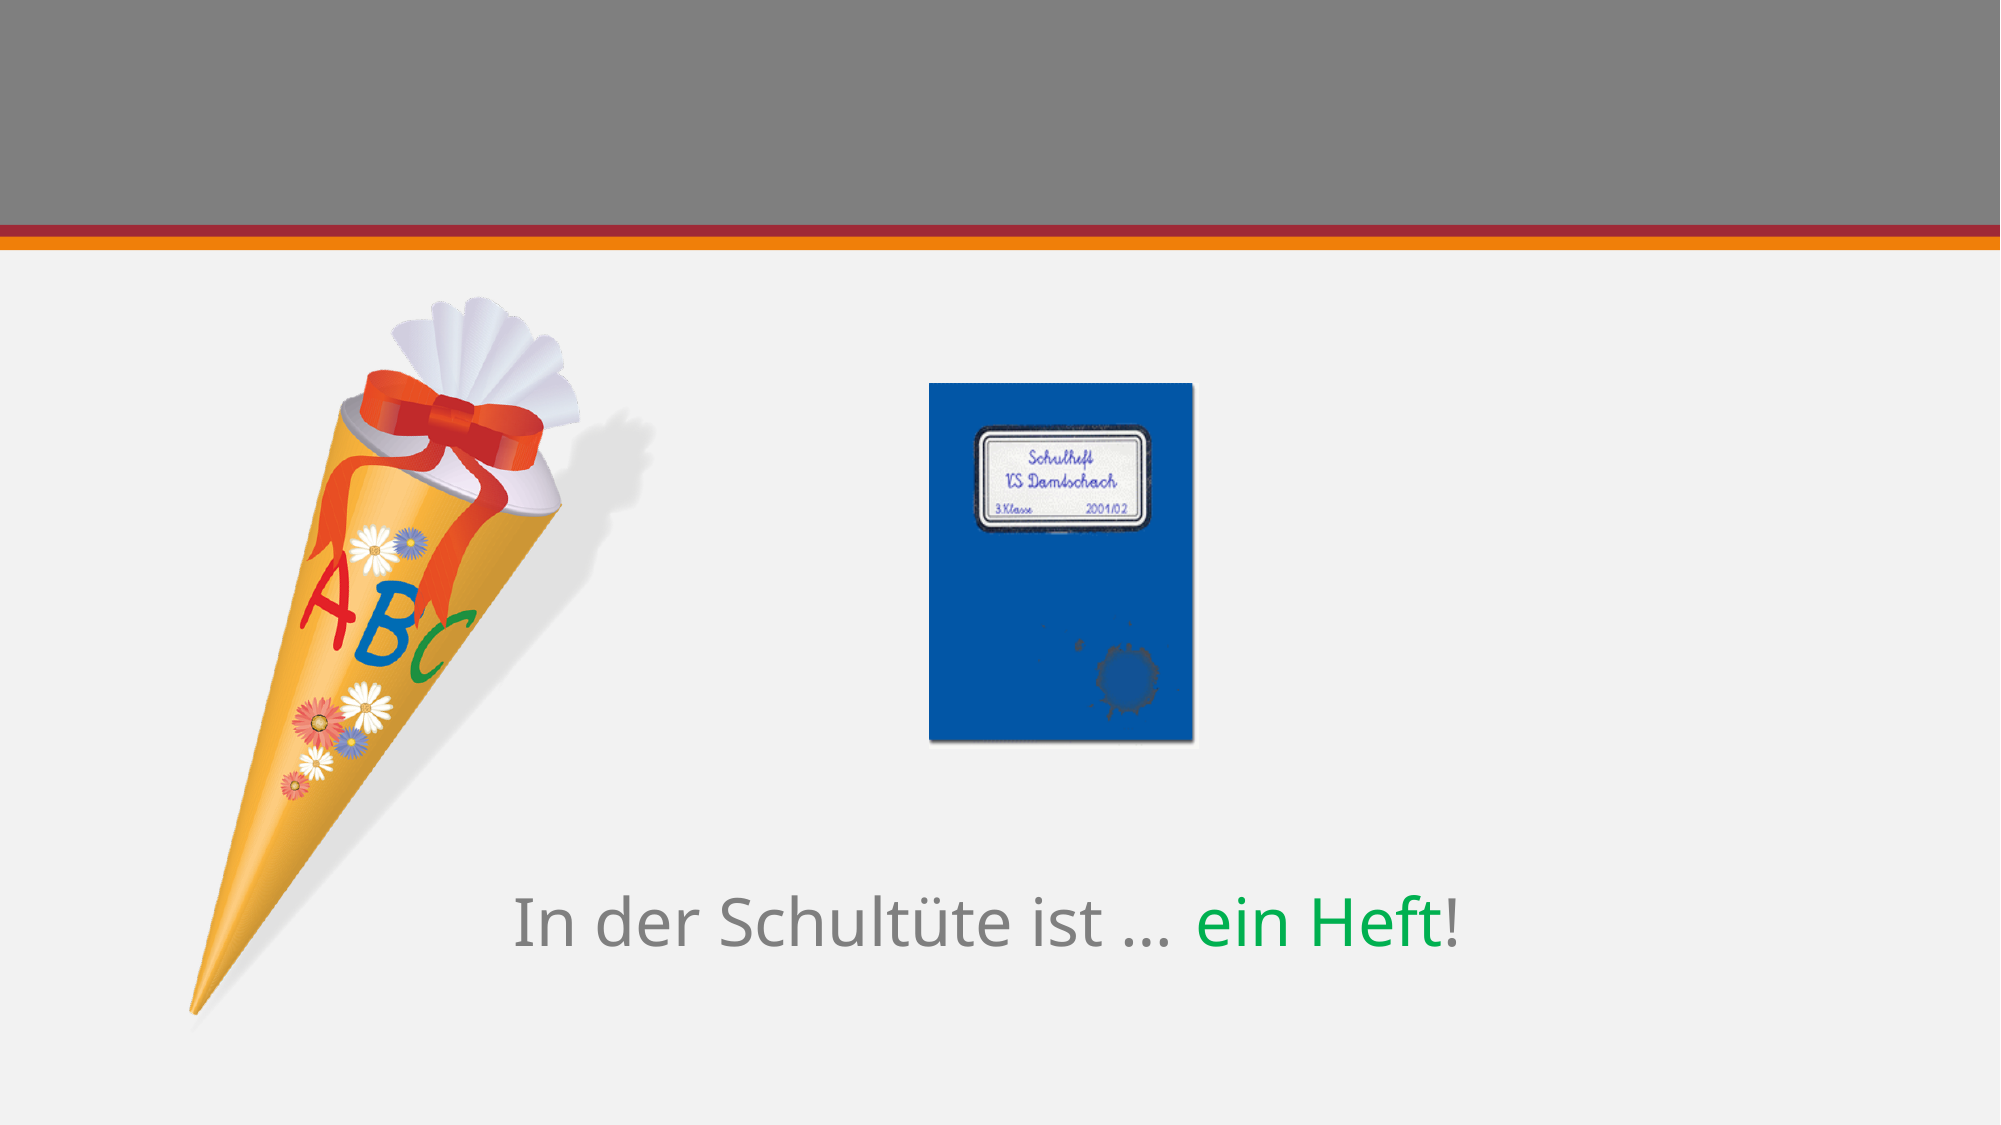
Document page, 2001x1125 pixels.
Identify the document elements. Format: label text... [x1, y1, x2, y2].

picture [0, 237, 731, 1092]
text_box ein Heft! [912, 872, 1745, 967]
text_box In der Schultüte ist … [427, 872, 912, 967]
picture [929, 383, 1199, 749]
